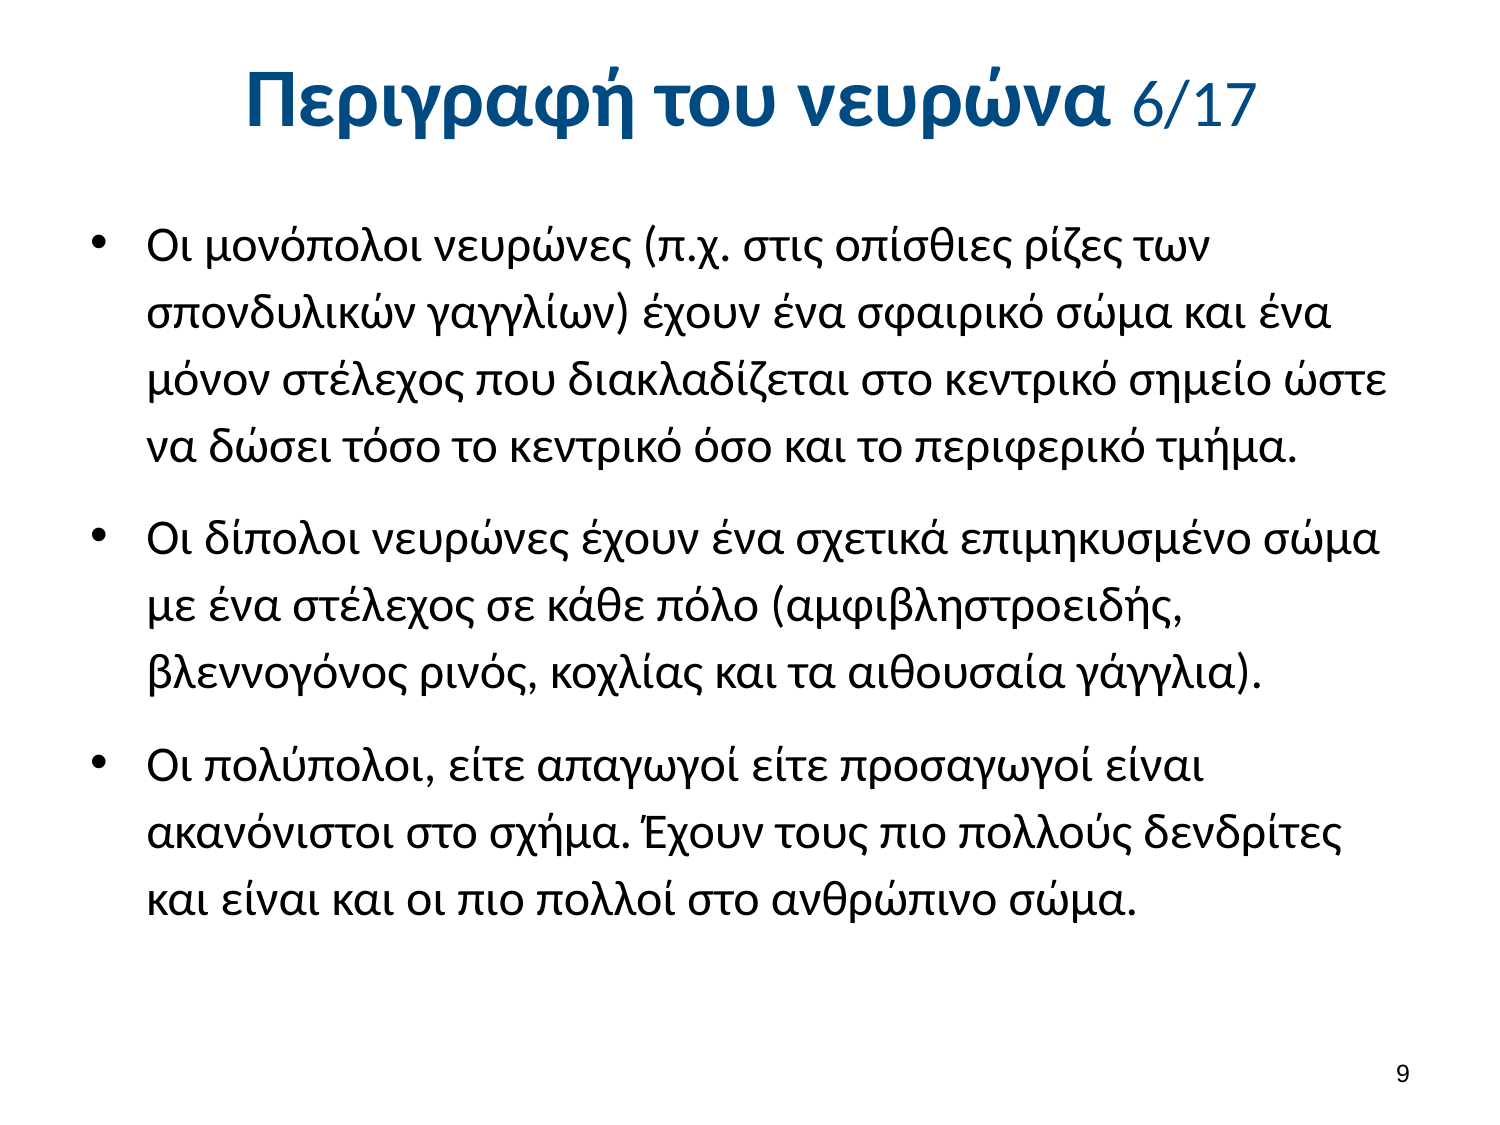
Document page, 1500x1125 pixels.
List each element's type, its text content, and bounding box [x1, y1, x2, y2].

list Οι μονόπολοι νευρώνες (π.χ. στις οπίσθιες ρίζες των σπονδυλικών γαγγλίων) έχουν ένα σφαιρικό σώμα και ένα μόνον στέλεχος που διακλαδίζεται στο κεντρικό σημείο ώστε να δώσει τόσο το κεντρικό όσο και το περιφερικό τμήμα. Οι δίπολοι νευρώνες έχουν ένα σχετικά επιμηκυσμένο σώμα με ένα στέλεχος σε κάθε πόλο (αμφιβληστροειδής, βλεννογόνος ρινός, κοχλίας και τα αιθουσαία γάγγλια). Οι πολύπολοι, είτε απαγωγοί είτε προσαγωγοί είναι ακανόνιστοι στο σχήμα. Έχουν τους πιο πολλούς δενδρίτες και είναι και οι πιο πολλοί στο ανθρώπινο σώμα. [75, 196, 1425, 1024]
title Περιγραφή του νευρώνα 6/17 [76, 19, 1427, 169]
slide_number 8 [1074, 1042, 1425, 1103]
